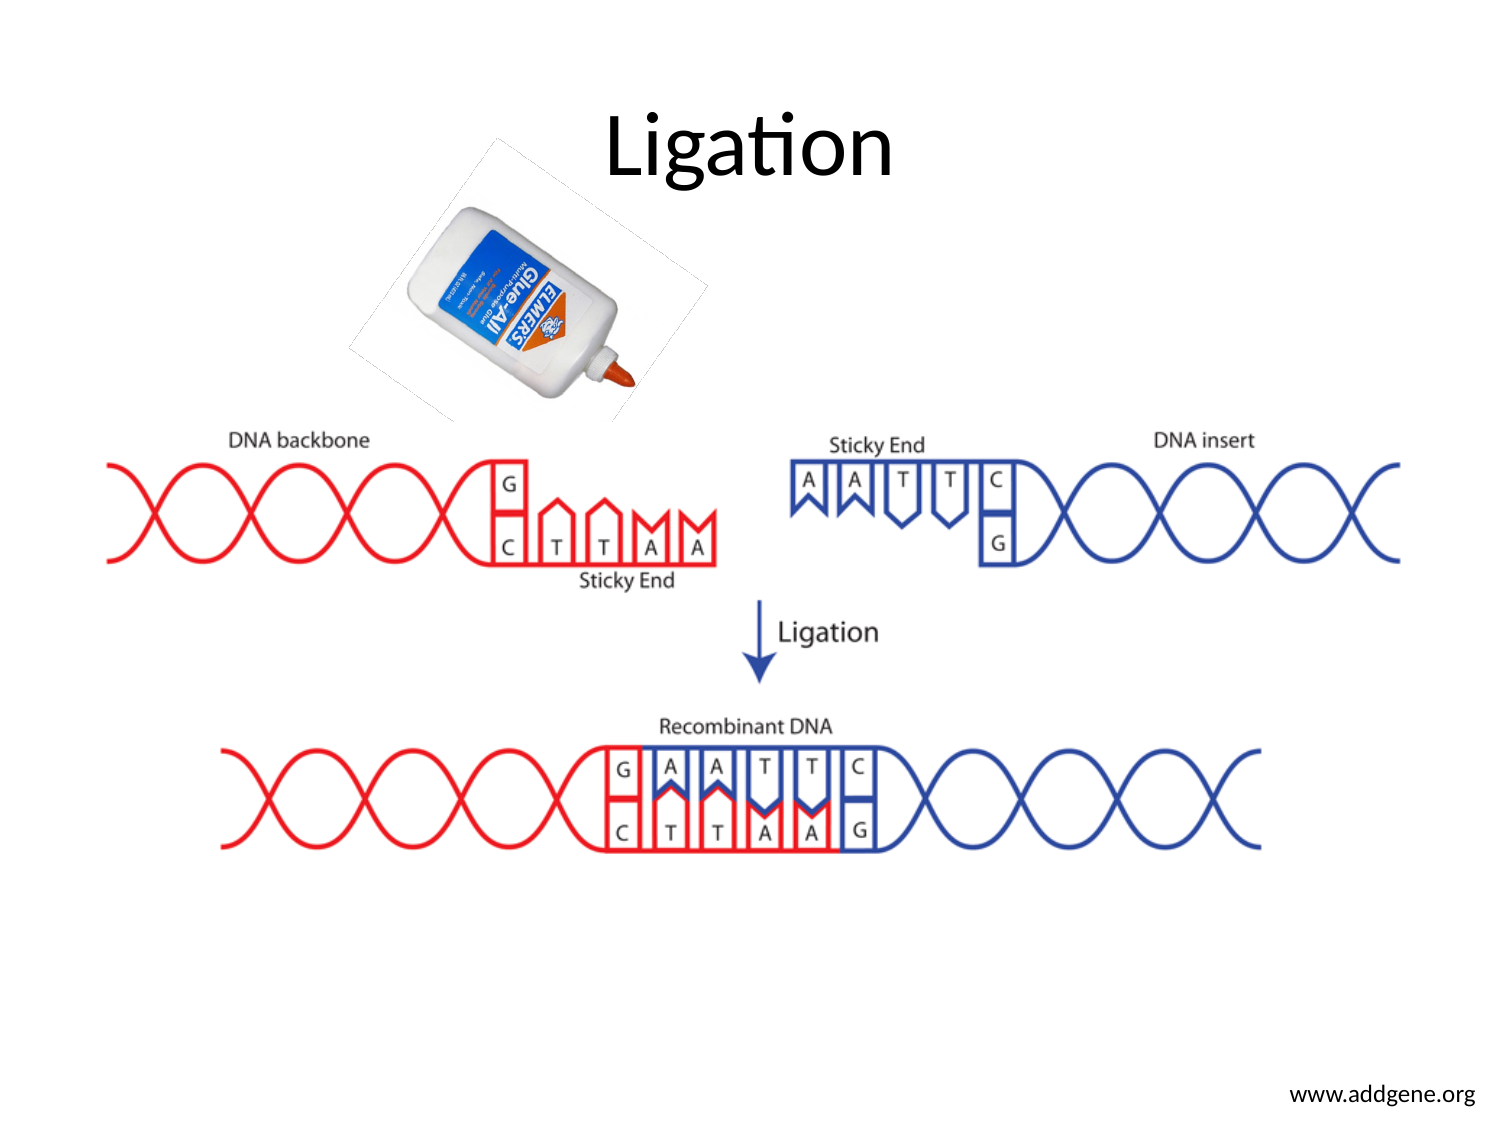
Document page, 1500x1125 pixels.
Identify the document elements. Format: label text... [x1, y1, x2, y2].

title Ligation [75, 45, 1425, 233]
text_box www.addgene.org [755, 1070, 1491, 1115]
picture [101, 187, 1405, 880]
